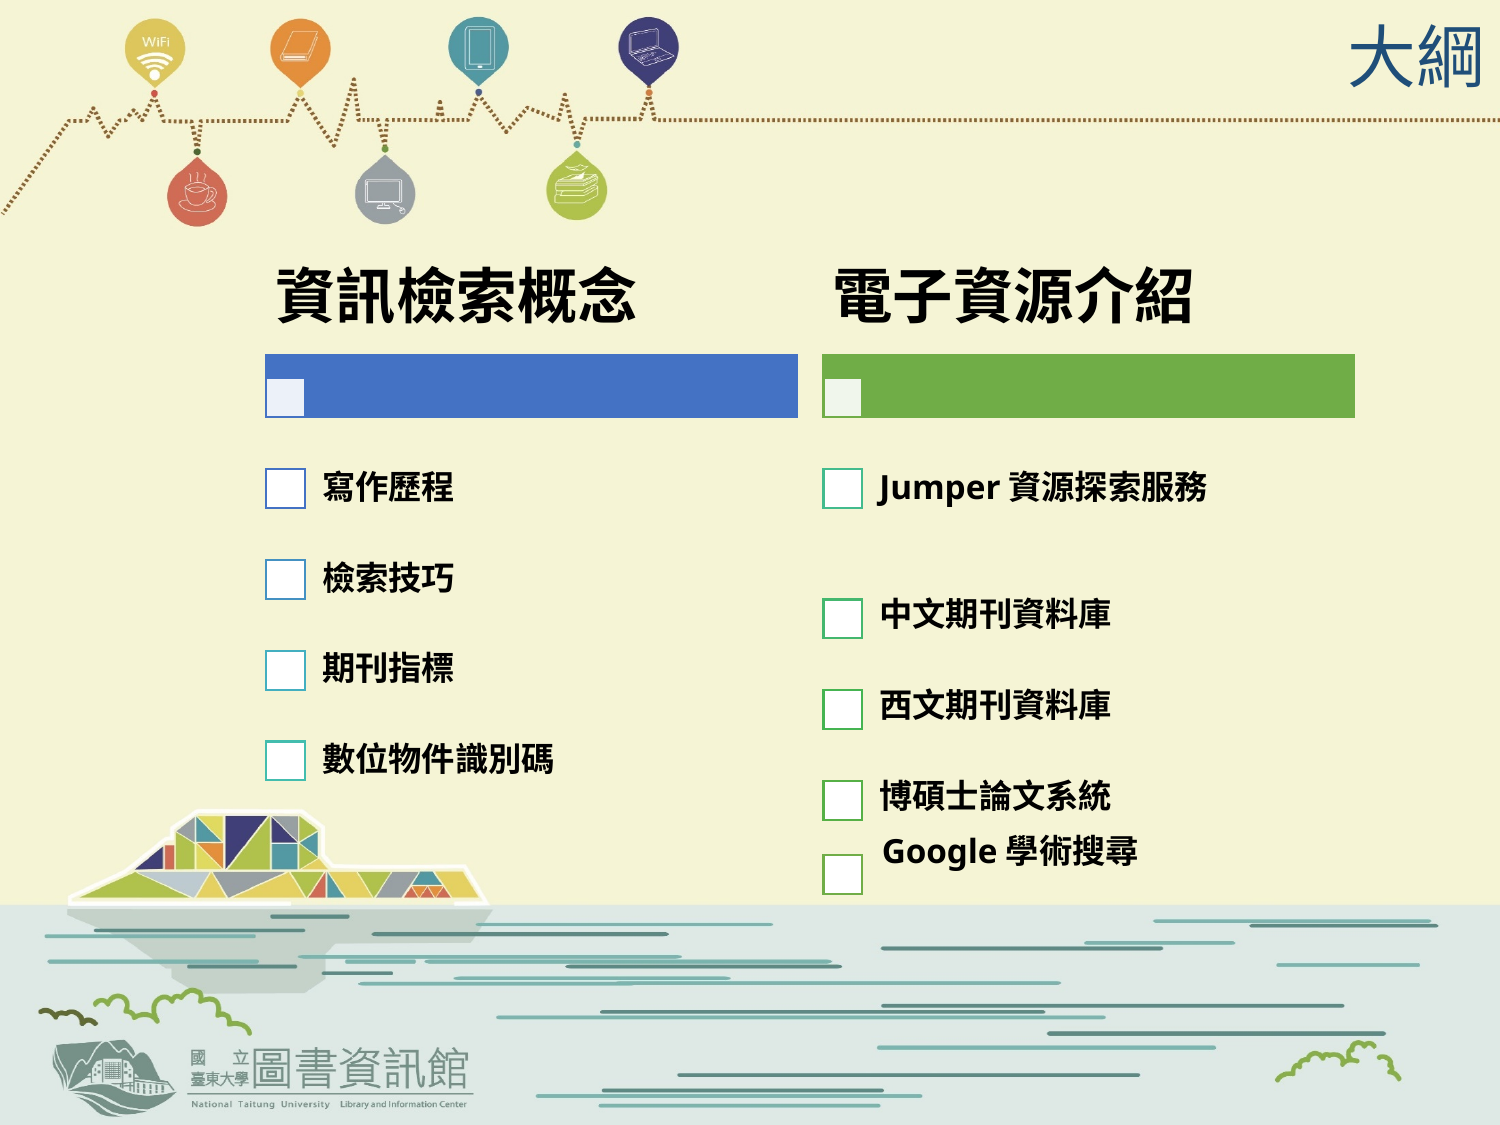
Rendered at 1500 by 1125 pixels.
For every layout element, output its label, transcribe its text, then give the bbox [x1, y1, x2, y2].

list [168, 242, 1452, 899]
picture [0, 0, 1500, 1125]
title 大綱 [637, 0, 1500, 121]
